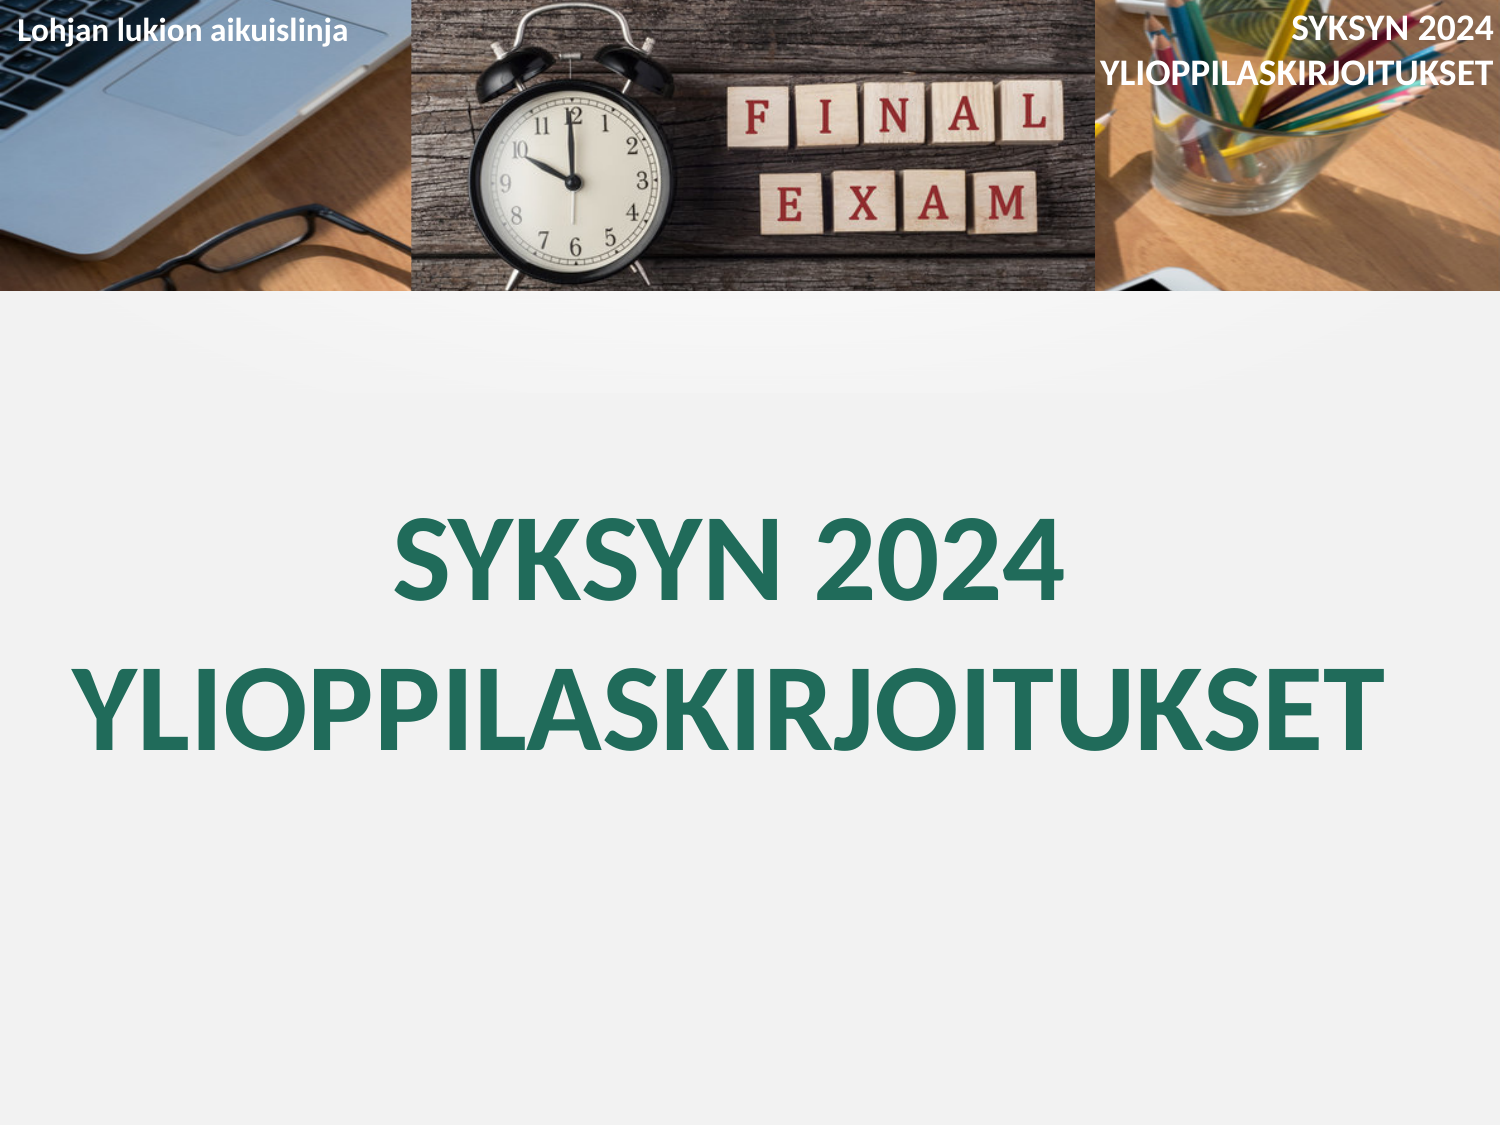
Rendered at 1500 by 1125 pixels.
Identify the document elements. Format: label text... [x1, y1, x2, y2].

picture [0, 0, 1500, 393]
text_box SYKSYN 2024 YLIOPPILASKIRJOITUKSET [41, 468, 1418, 883]
